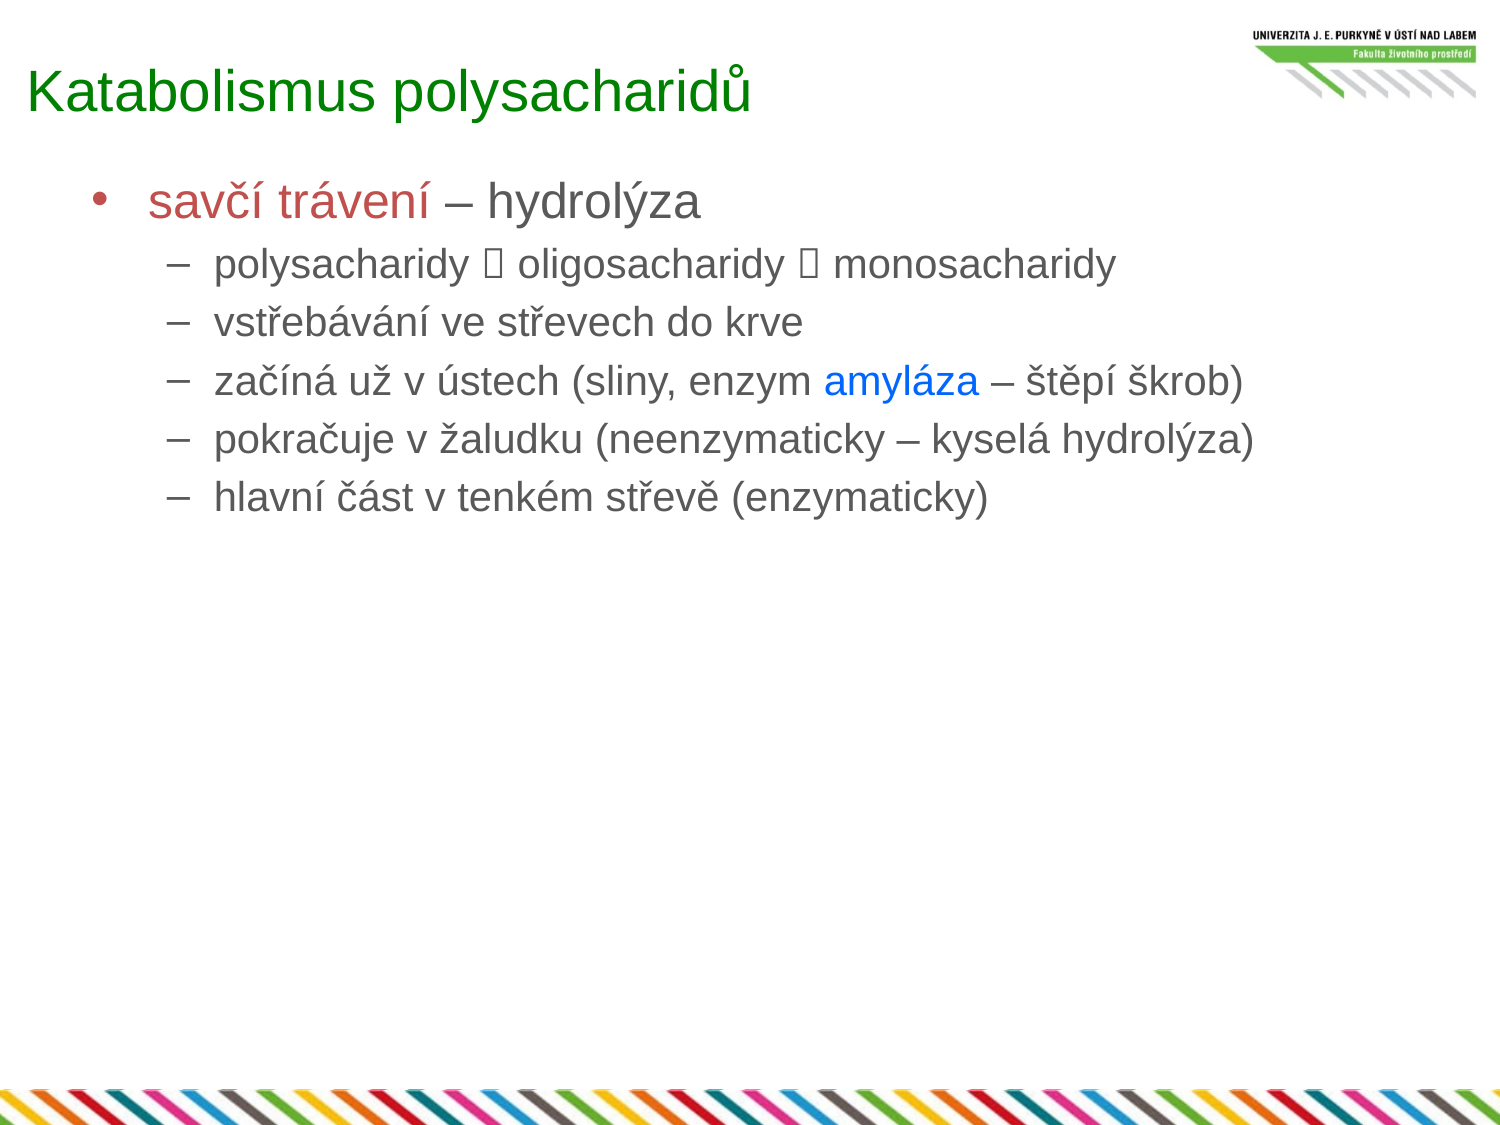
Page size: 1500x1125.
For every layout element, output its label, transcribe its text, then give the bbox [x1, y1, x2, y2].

title Katabolismus polysacharidů [11, 11, 1223, 164]
picture [0, 1089, 1500, 1125]
picture [1246, 20, 1482, 106]
list savčí trávení – hydrolýza polysacharidy  oligosacharidy  monosacharidy vstřebávání ve střevech do krve začíná už v ústech (sliny, enzym amyláza – štěpí škrob) pokračuje v žaludku (neenzymaticky – kyselá hydrolýza) hlavní část v tenkém střevě (enzymaticky) [76, 160, 1427, 976]
